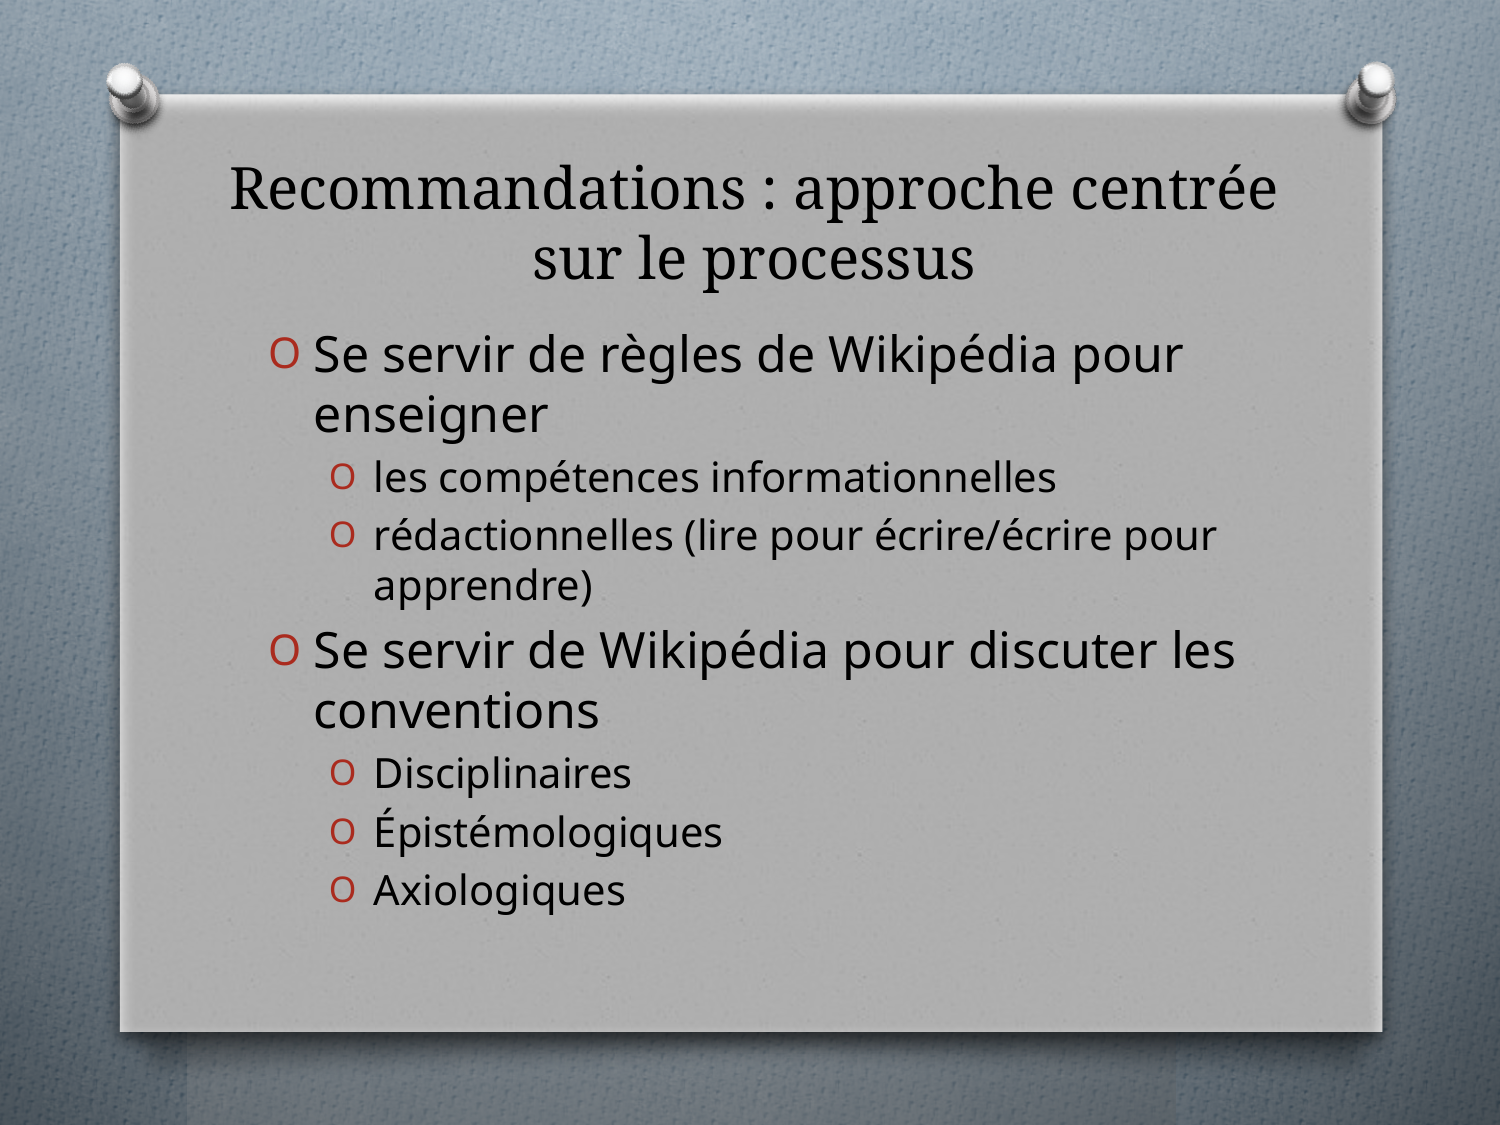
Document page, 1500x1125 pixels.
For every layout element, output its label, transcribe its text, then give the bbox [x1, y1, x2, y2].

picture [1317, 35, 1439, 156]
picture [75, 29, 198, 153]
list Se servir de règles de Wikipédia pour enseigner les compétences informationnelles rédactionnelles (lire pour écrire/écrire pour apprendre) Se servir de Wikipédia pour discuter les conventions Disciplinaires Épistémologiques Axiologiques [253, 314, 1319, 1047]
title Recommandations : approche centrée sur le processus [183, 196, 1326, 247]
